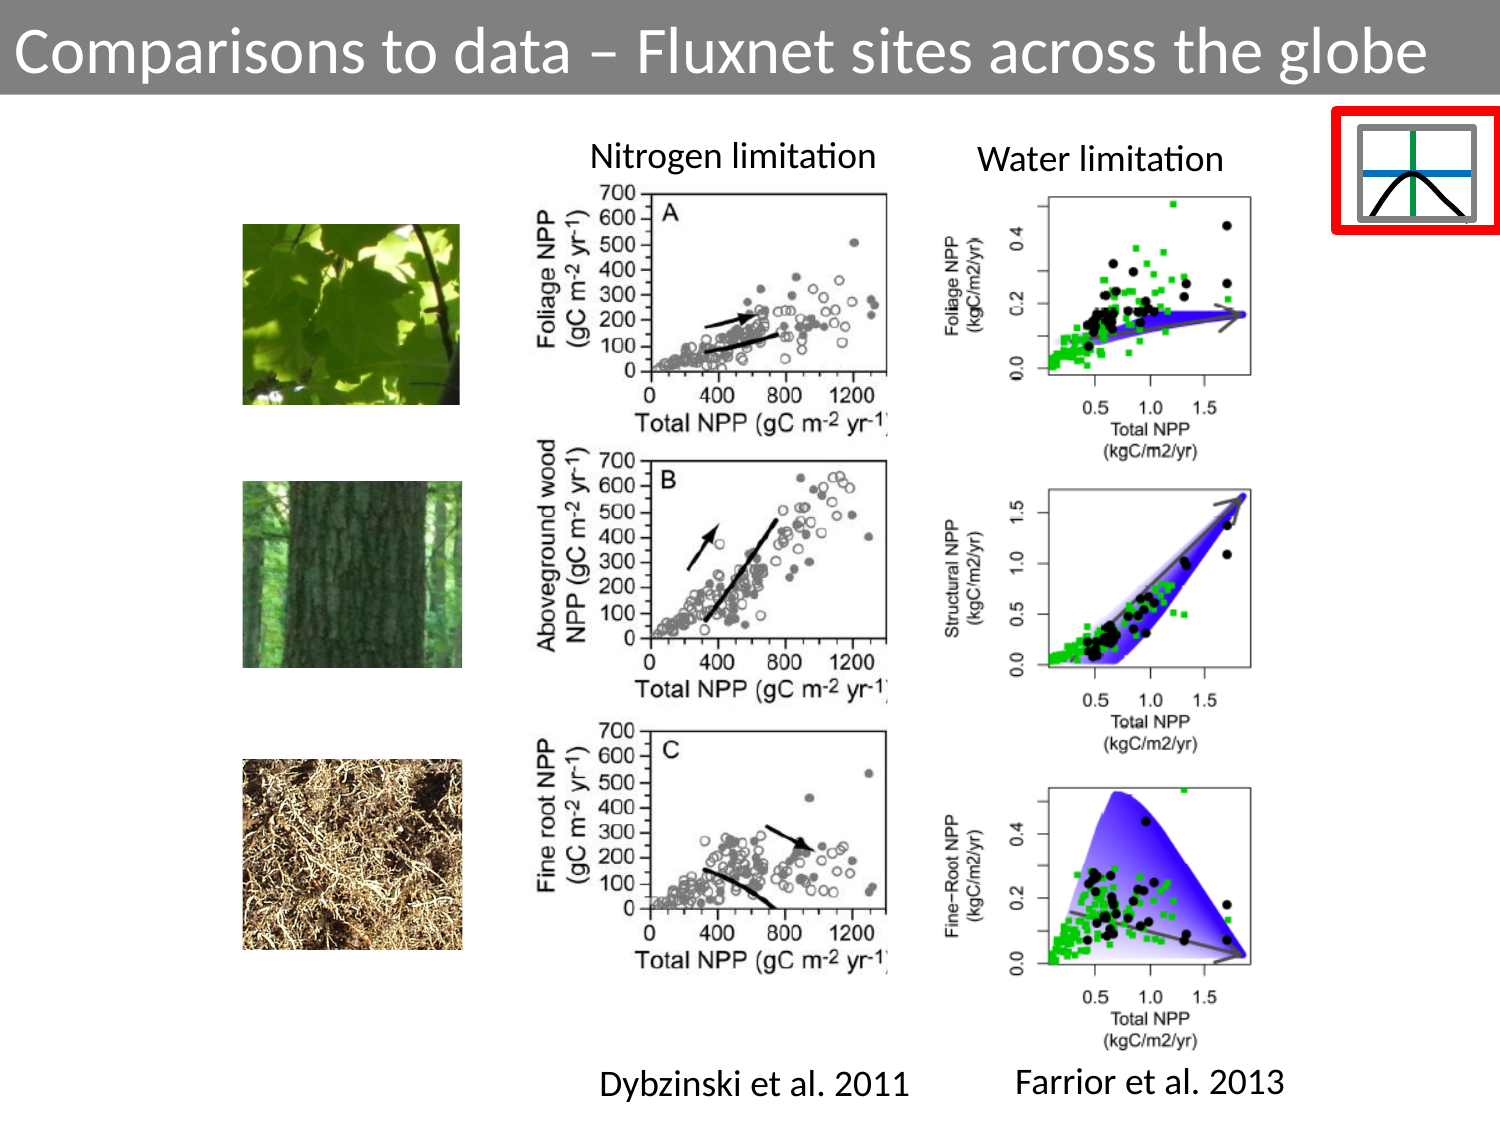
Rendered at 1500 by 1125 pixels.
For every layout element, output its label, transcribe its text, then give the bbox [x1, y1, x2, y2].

picture [242, 223, 460, 406]
picture [242, 480, 463, 668]
picture [529, 149, 888, 976]
text_box Comparisons to data – Fluxnet sites across the globe [0, 0, 1500, 95]
text_box Dybzinski et al. 2011 [387, 1051, 925, 1112]
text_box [1335, 110, 1499, 231]
text_box Nitrogen limitation [574, 123, 1013, 184]
picture [242, 758, 463, 951]
picture [924, 170, 1381, 1088]
text_box Farrior et al. 2013 [762, 1049, 1300, 1110]
text_box Water limitation [962, 126, 1330, 168]
